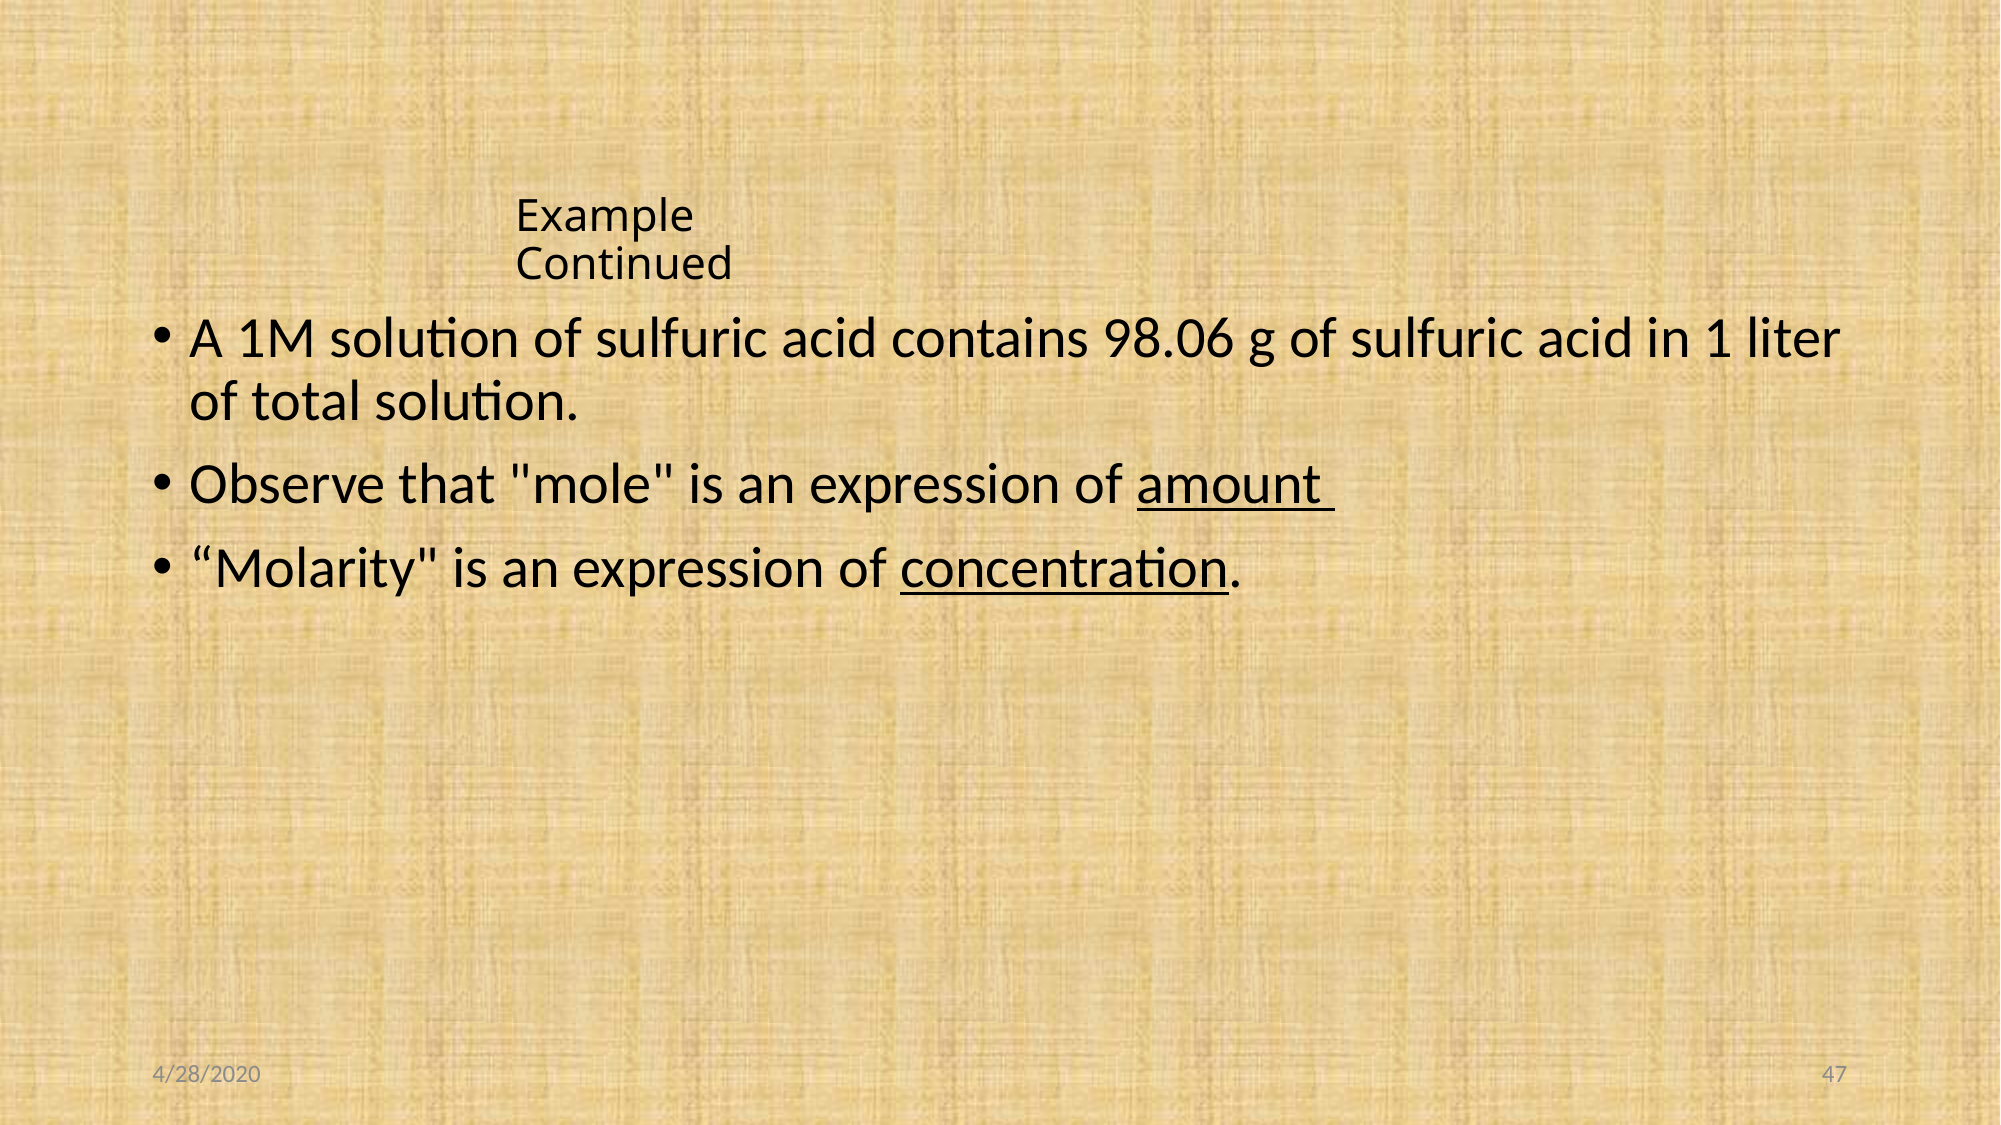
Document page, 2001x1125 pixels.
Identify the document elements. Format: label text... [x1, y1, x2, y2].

title Example Continued [500, 185, 1663, 298]
slide_number 47 [1412, 1042, 1863, 1103]
list A 1M solution of sulfuric acid contains 98.06 g of sulfuric acid in 1 liter of total solution. Observe that "mole" is an expression of amount “Molarity" is an expression of concentration. [137, 299, 1863, 1014]
picture [0, 0, 2001, 1125]
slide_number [137, 1042, 588, 1103]
